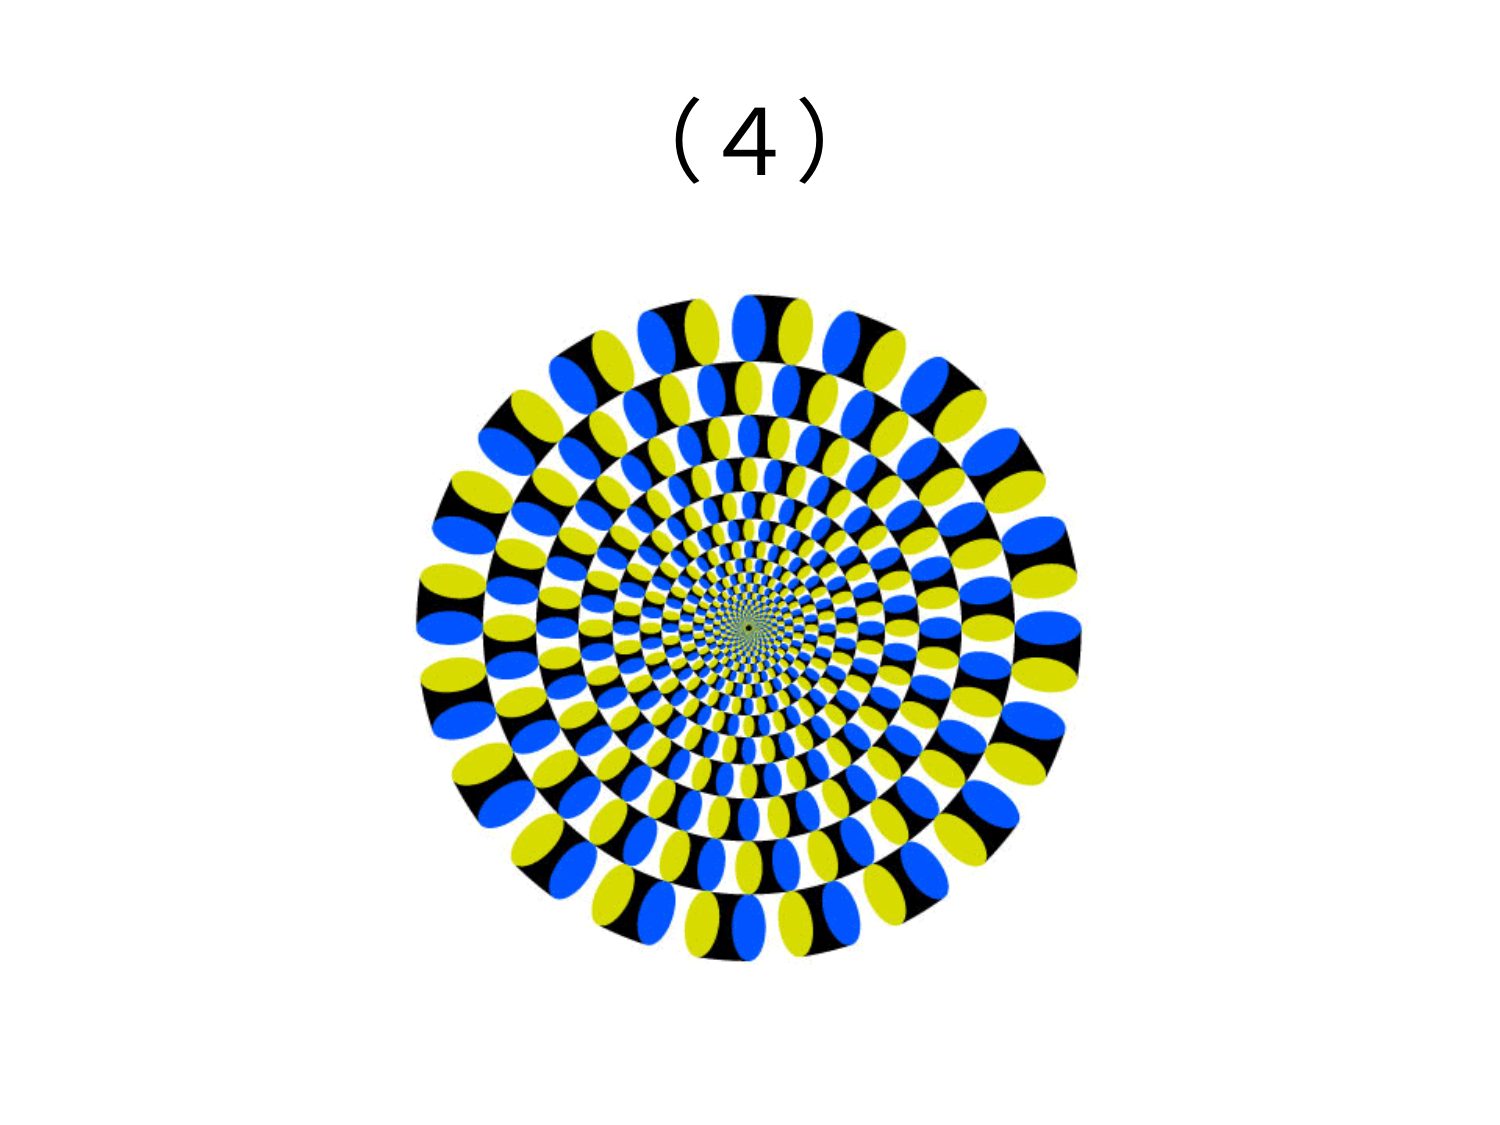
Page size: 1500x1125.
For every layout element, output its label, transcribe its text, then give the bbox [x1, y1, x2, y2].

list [395, 282, 1105, 985]
title （４） [75, 45, 1425, 233]
